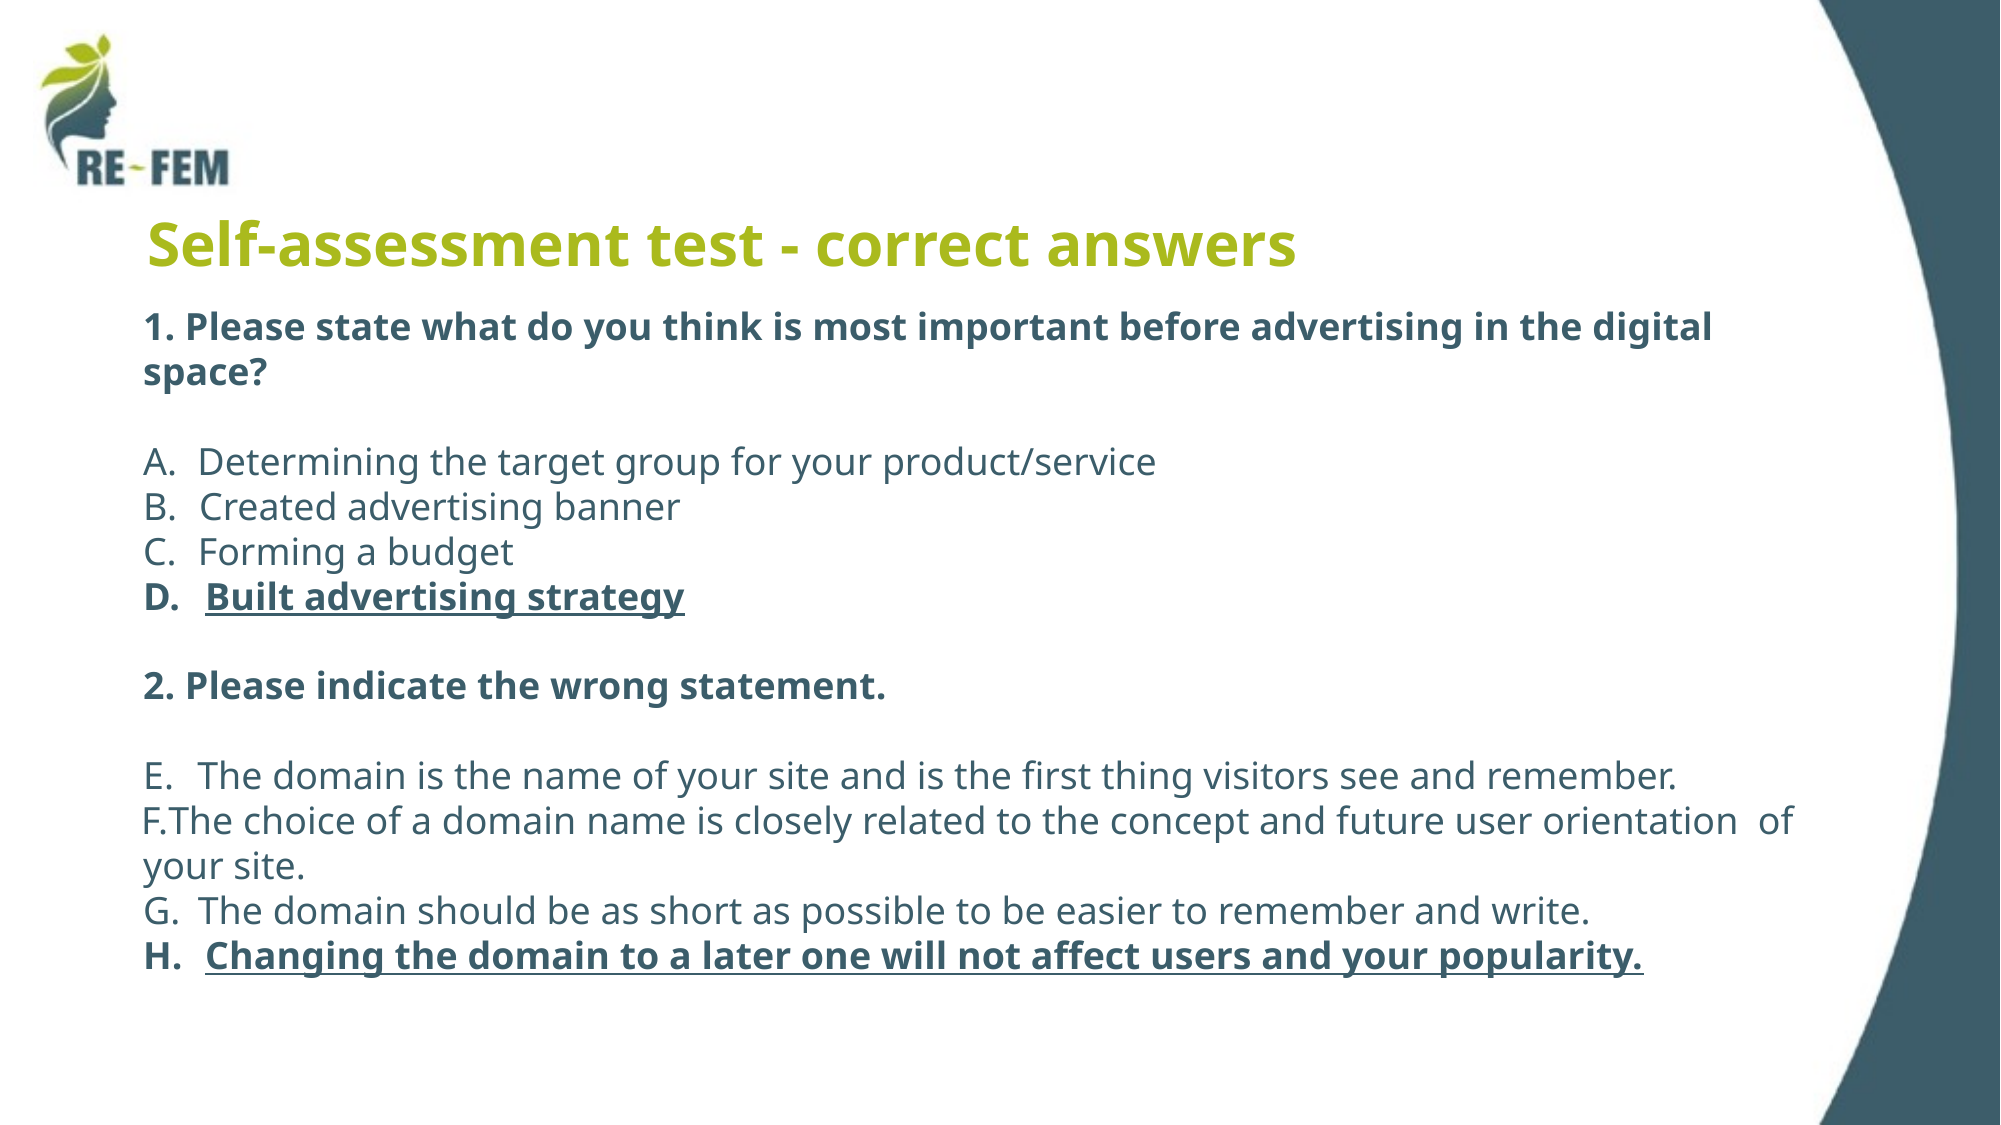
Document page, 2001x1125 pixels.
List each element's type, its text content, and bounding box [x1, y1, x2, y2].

picture [33, 0, 2000, 1125]
text_box 1. Please state what do you think is most important before advertising in the digital space? Determining the target group for your product/service Created advertising banner Forming a budget Built advertising strategy 2. Please indicate the wrong statement. The domain is the name of your site and is the first thing visitors see and remember. The choice of a domain name is closely related to the concept and future user orientation of your site. The domain should be as short as possible to be easier to remember and write. Changing the domain to a later one will not affect users and your popularity. [141, 300, 1880, 978]
title Self-assessment test - correct answers [144, 204, 1397, 300]
